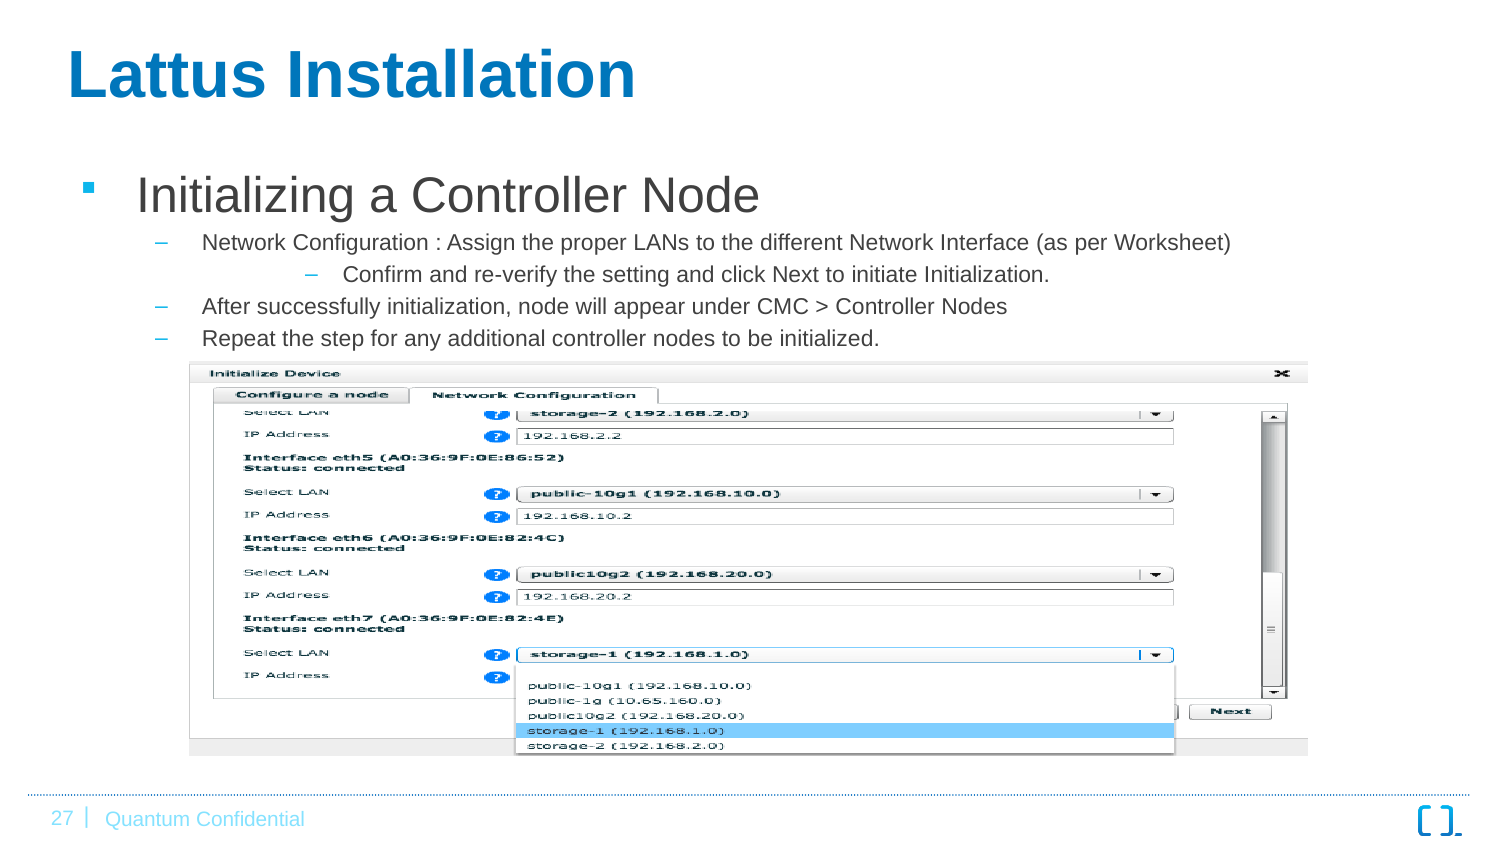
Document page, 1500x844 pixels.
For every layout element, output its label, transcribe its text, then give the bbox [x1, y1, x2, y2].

picture [1418, 805, 1462, 836]
title Lattus Installation [52, 31, 1413, 111]
picture [189, 361, 1308, 756]
list Initializing a Controller Node Network Configuration : Assign the proper LANs to the different Network Interface (as per Worksheet) Confirm and re-verify the setting and click Next to initiate Initialization. After successfully initialization, node will appear under CMC > Controller Nodes Repeat the step for any additional controller nodes to be initialized. [64, 155, 1413, 743]
